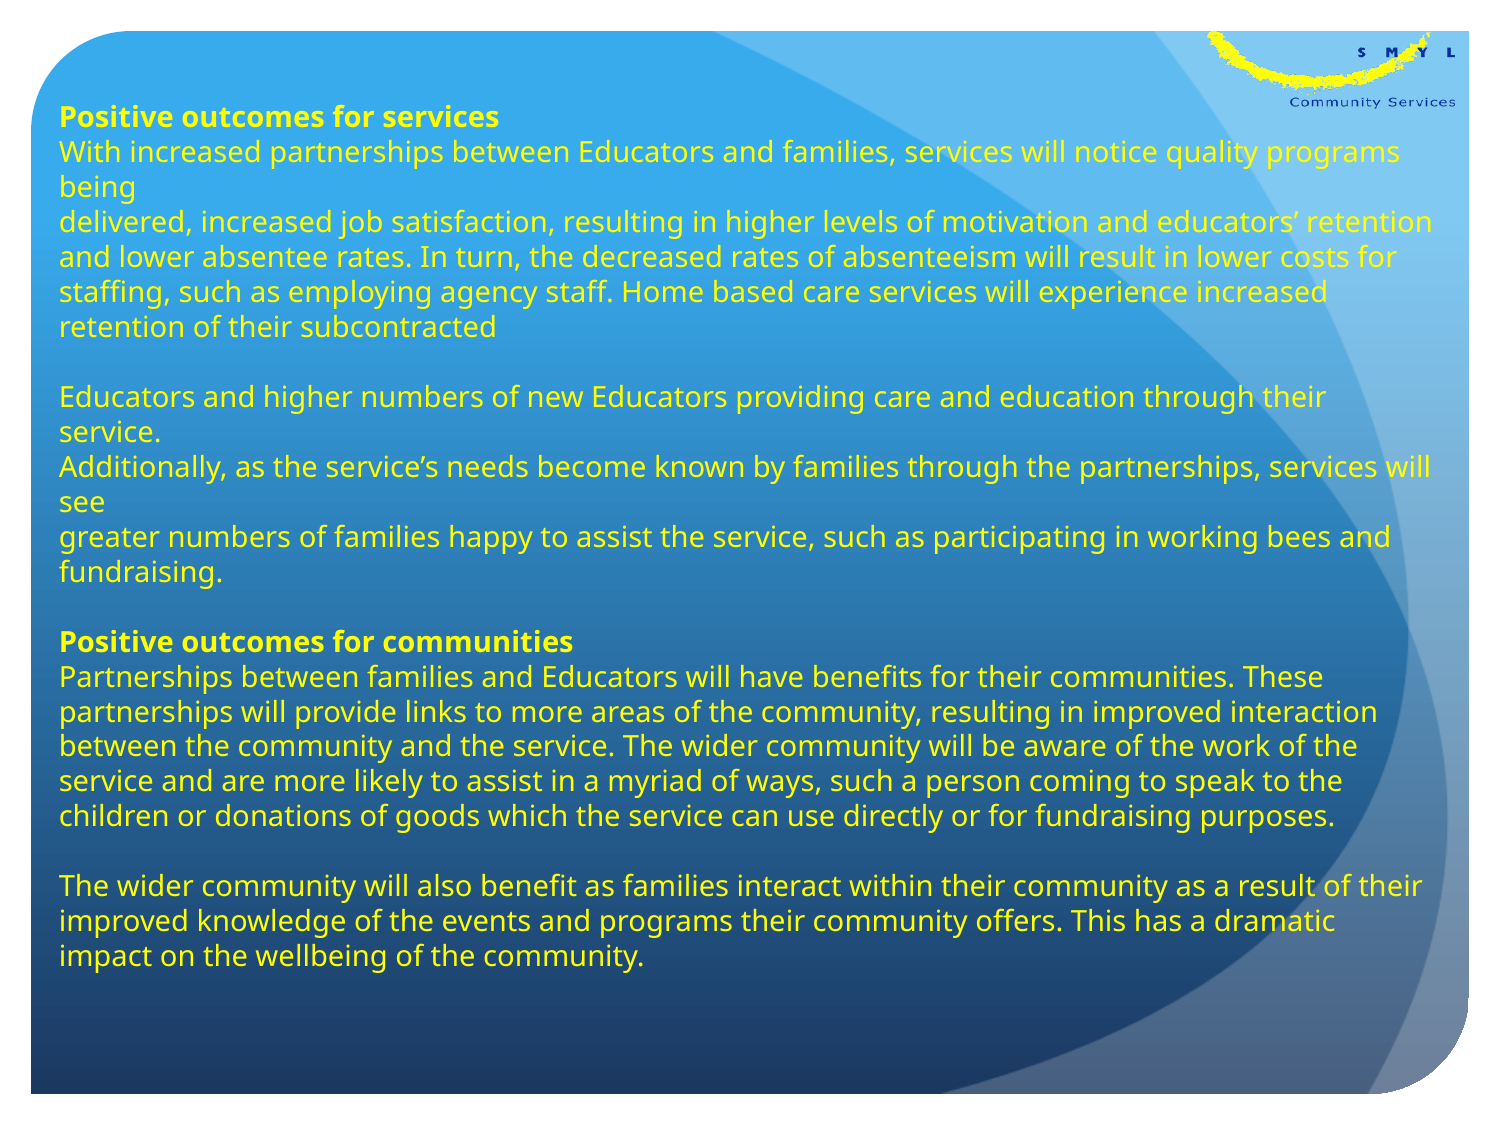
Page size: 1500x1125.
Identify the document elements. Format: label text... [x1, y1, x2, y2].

picture [24, 26, 1473, 1094]
text_box Positive outcomes for services With increased partnerships between Educators and families, services will notice quality programs being delivered, increased job satisfaction, resulting in higher levels of motivation and educators’ retention and lower absentee rates. In turn, the decreased rates of absenteeism will result in lower costs for staffing, such as employing agency staff. Home based care services will experience increased retention of their subcontracted Educators and higher numbers of new Educators providing care and education through their service. Additionally, as the service’s needs become known by families through the partnerships, services will see greater numbers of families happy to assist the service, such as participating in working bees and fundraising. Positive outcomes for communities Partnerships between families and Educators will have benefits for their communities. These partnerships will provide links to more areas of the community, resulting in improved interaction between the community and the service. The wider community will be aware of the work of the service and are more likely to assist in a myriad of ways, such a person coming to speak to the children or donations of goods which the service can use directly or for fundraising purposes. The wider community will also benefit as families interact within their community as a result of their improved knowledge of the events and programs their community offers. This has a dramatic impact on the wellbeing of the community. [43, 91, 1450, 980]
